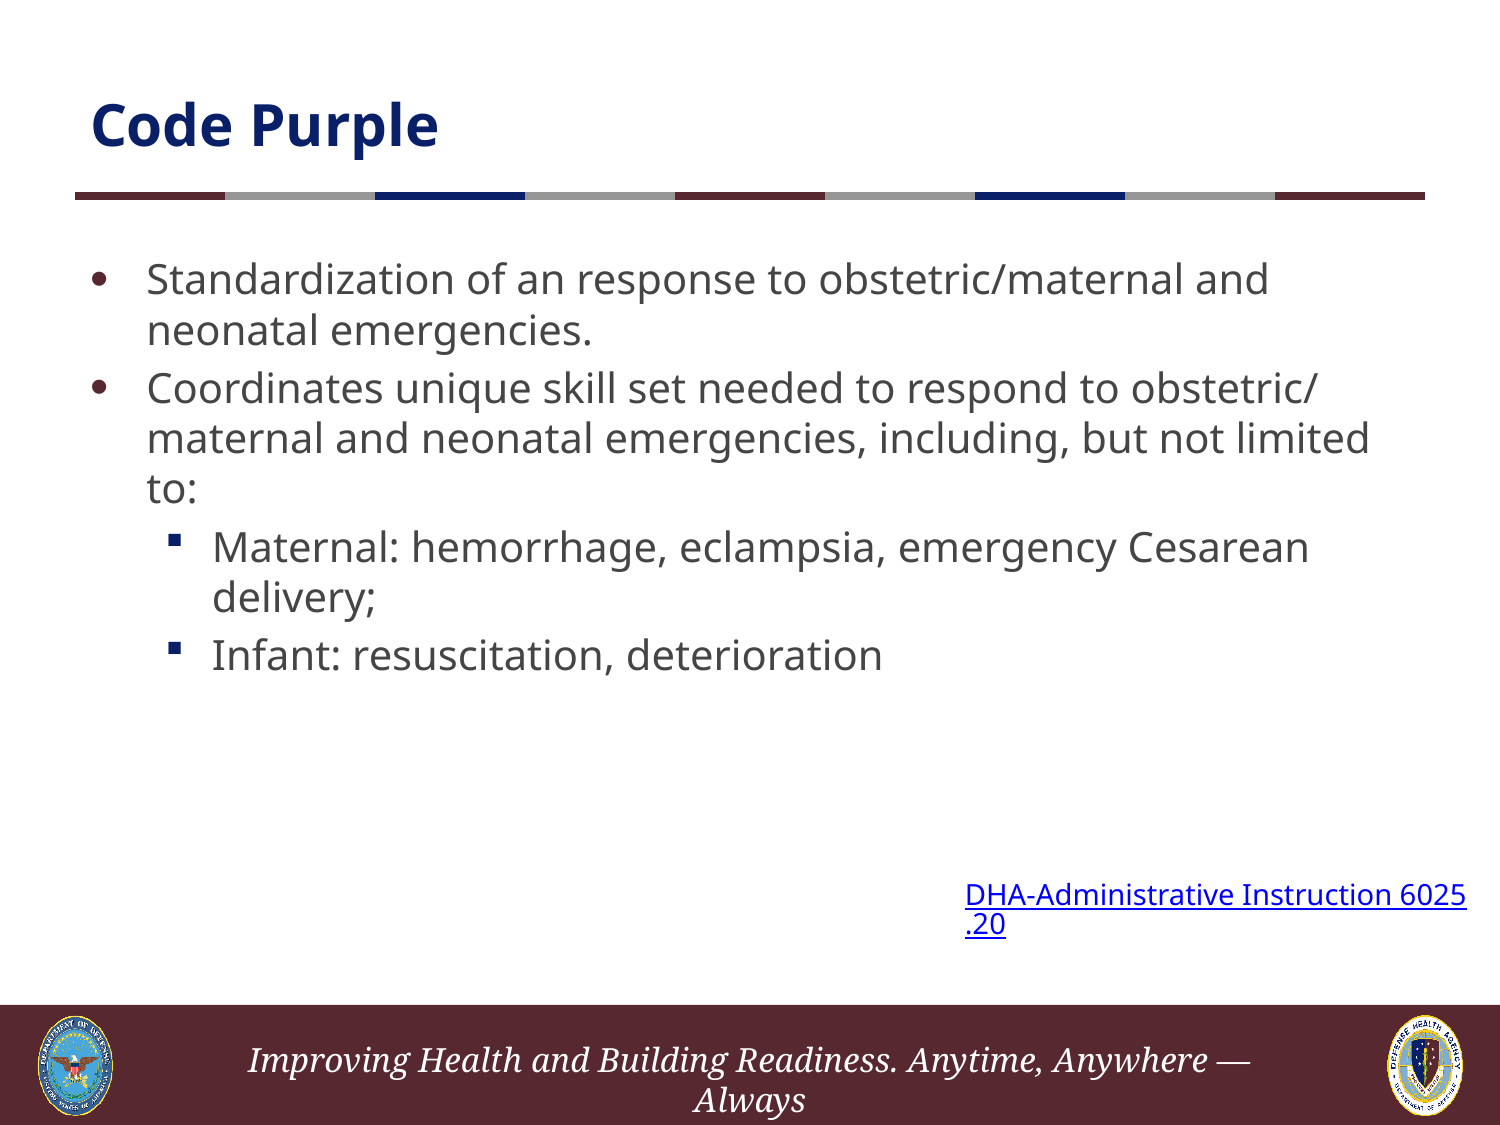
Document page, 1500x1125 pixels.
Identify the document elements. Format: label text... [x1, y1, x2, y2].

picture [29, 1004, 121, 1125]
title Code Purple [75, 29, 1425, 217]
text_box DHA-Administrative Instruction 6025.20 [949, 833, 1488, 959]
list Standardization of an response to obstetric/maternal and neonatal emergencies. Coordinates unique skill set needed to respond to obstetric/ maternal and neonatal emergencies, including, but not limited to: Maternal: hemorrhage, eclampsia, emergency Cesarean delivery; Infant: resuscitation, deterioration [75, 245, 1425, 963]
picture [1387, 1015, 1463, 1116]
